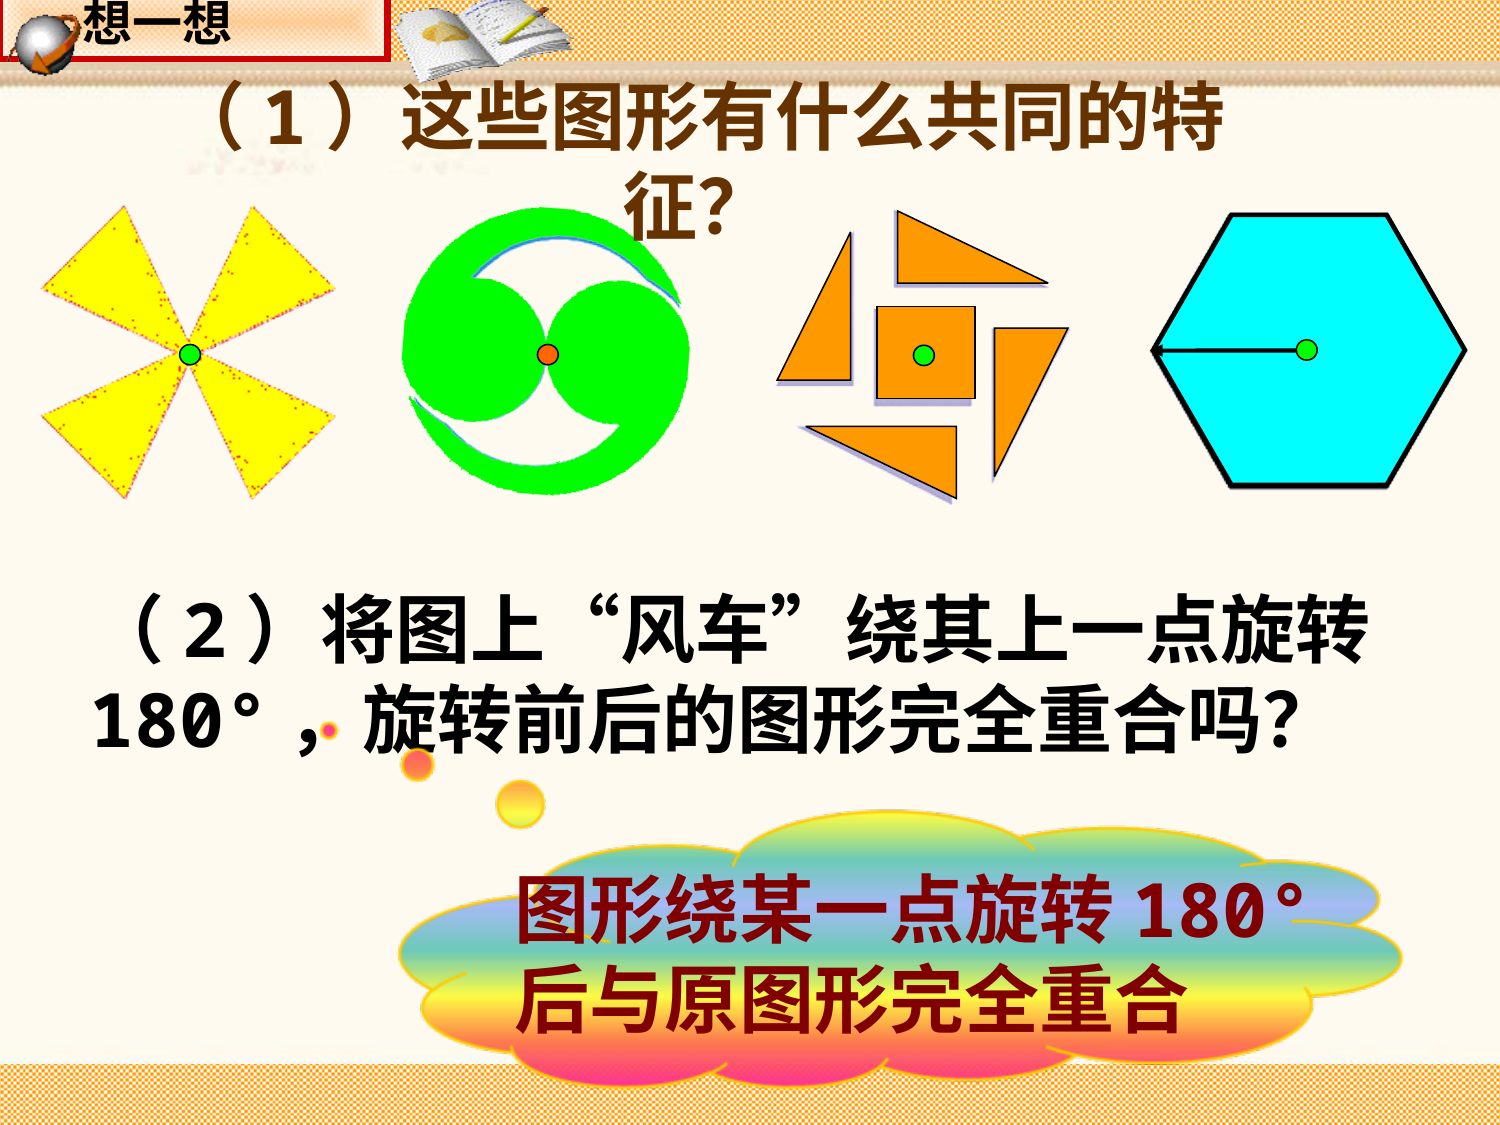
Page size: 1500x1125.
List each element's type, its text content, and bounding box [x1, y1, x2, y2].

text_box （1）这些图形有什么共同的特征？ [87, 62, 1309, 142]
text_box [0, 0, 588, 88]
text_box （2）将图上“风车”绕其上一点旋转180°，旋转前后的图形完全重合吗？ [74, 574, 1438, 770]
text_box [591, 0, 1500, 61]
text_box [1149, 214, 1466, 486]
picture [0, 61, 1500, 1090]
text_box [399, 812, 1413, 1088]
text_box [0, 1064, 1500, 1125]
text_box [777, 210, 1069, 499]
